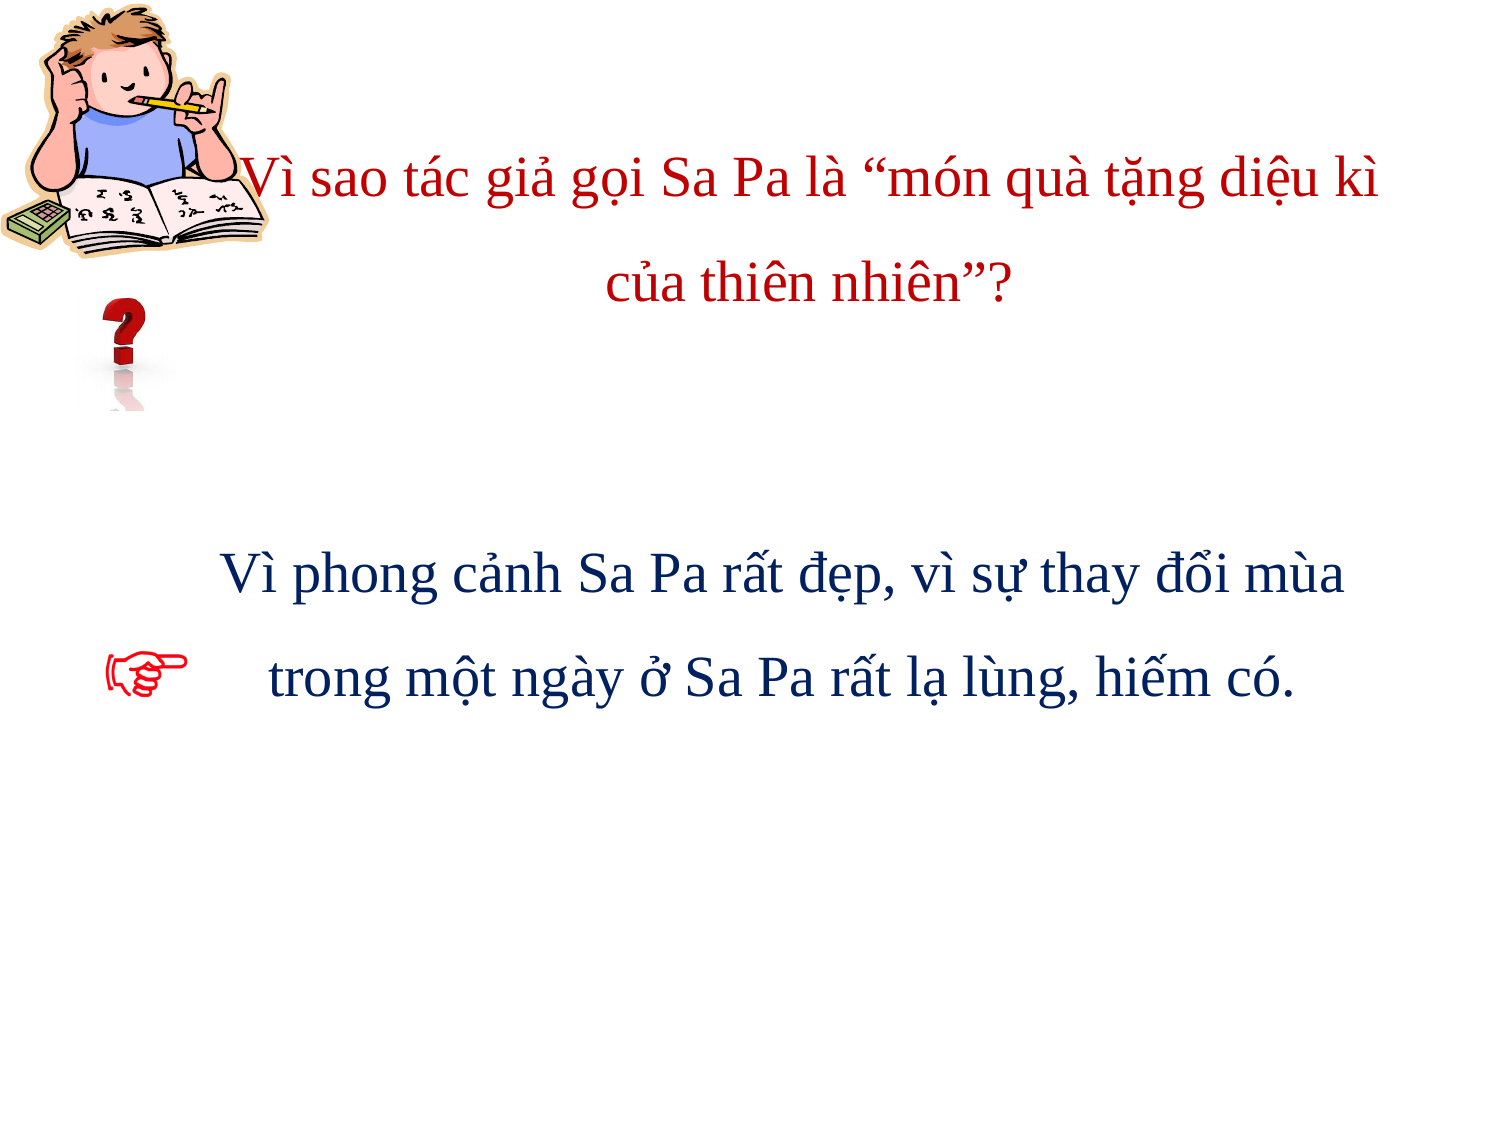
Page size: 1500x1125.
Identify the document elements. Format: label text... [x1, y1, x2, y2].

text_box Vì sao tác giả gọi Sa Pa là “món quà tặng diệu kì của thiên nhiên”? [189, 26, 1430, 321]
picture [102, 621, 190, 727]
text_box Vì phong cảnh Sa Pa rất đẹp, vì sự thay đổi mùa trong một ngày ở Sa Pa rất lạ lùng, hiếm có. [175, 491, 1389, 716]
picture [0, 0, 274, 263]
picture [74, 292, 177, 411]
